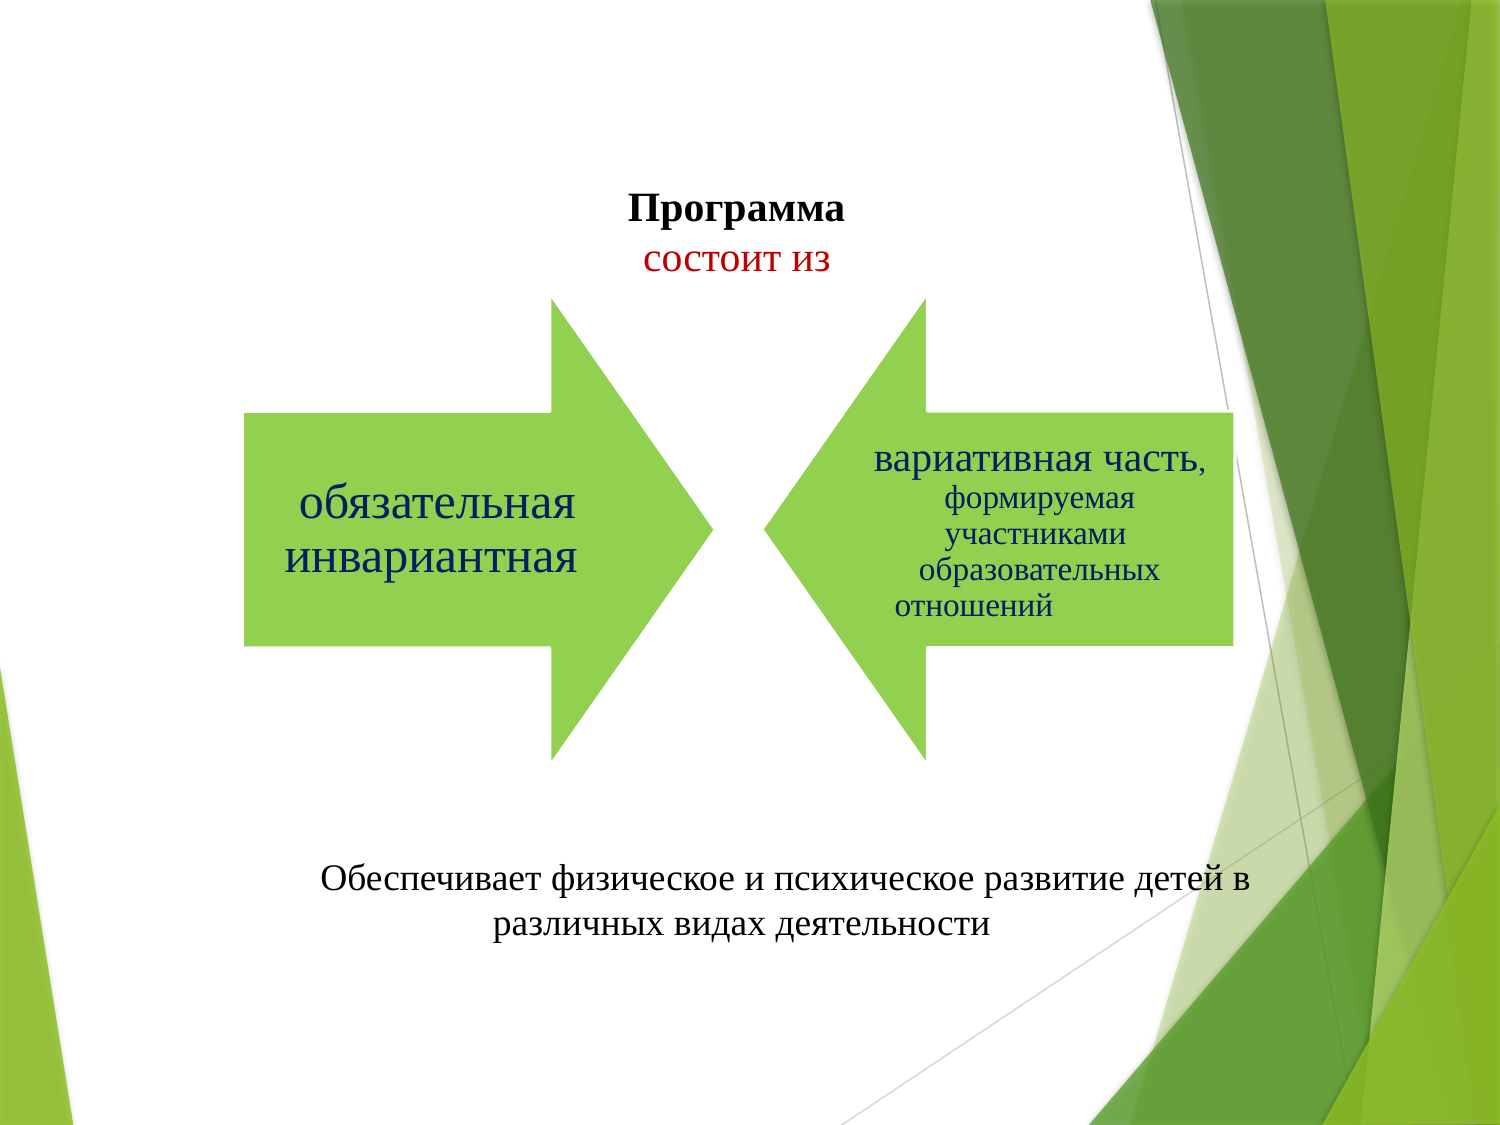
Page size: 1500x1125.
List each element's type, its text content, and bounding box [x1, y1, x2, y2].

text_box Программа состоит из [613, 172, 872, 288]
text_box Обеспечивает физическое и психическое развитие детей в различных видах деятельности [174, 846, 1309, 951]
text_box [241, 292, 1243, 767]
